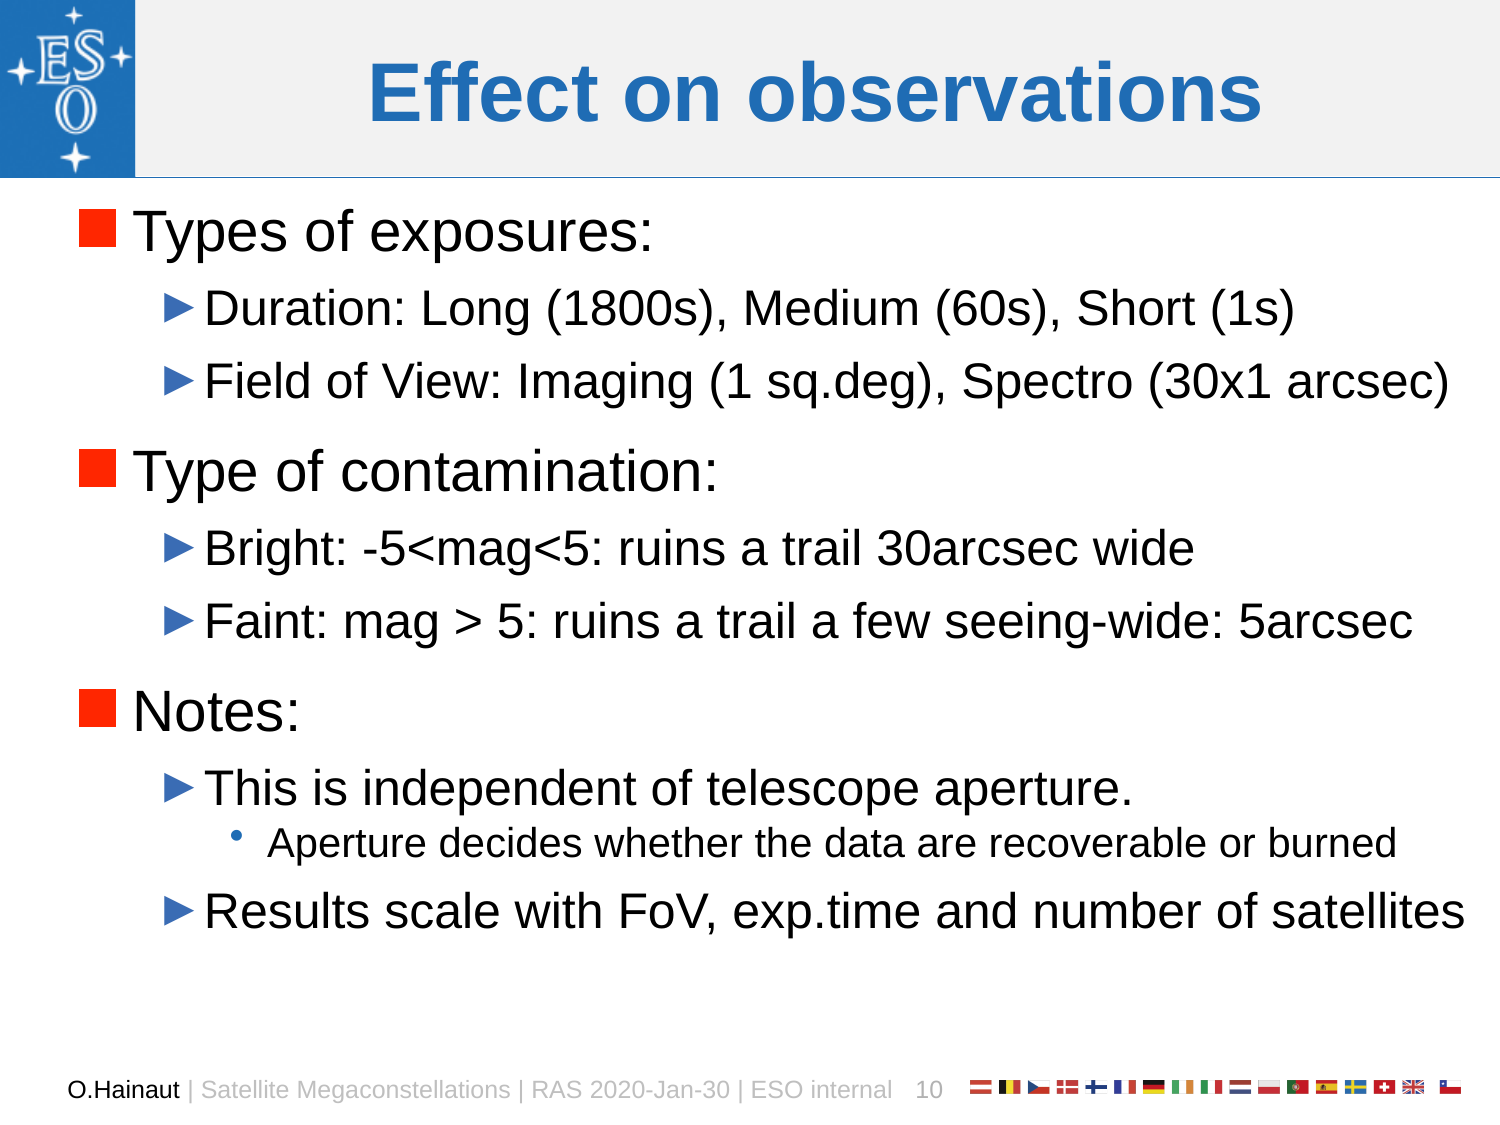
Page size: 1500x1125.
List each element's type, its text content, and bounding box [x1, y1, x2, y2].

picture [970, 1080, 1461, 1094]
title Effect on observations [135, 0, 1500, 176]
slide_number 10 [854, 1058, 959, 1119]
picture [79, 449, 116, 487]
picture [79, 689, 116, 727]
list Types of exposures: Duration: Long (1800s), Medium (60s), Short (1s) Field of View: Imaging (1 sq.deg), Spectro (30x1 arcsec) Type of contamination: Bright: -5<mag<5: ruins a trail 30arcsec wide Faint: mag > 5: ruins a trail a few seeing-wide: 5arcsec Notes: This is independent of telescope aperture. Aperture decides whether the data are recoverable or burned Results scale with FoV, exp.time and number of satellites [64, 185, 1500, 1052]
picture [79, 209, 116, 247]
